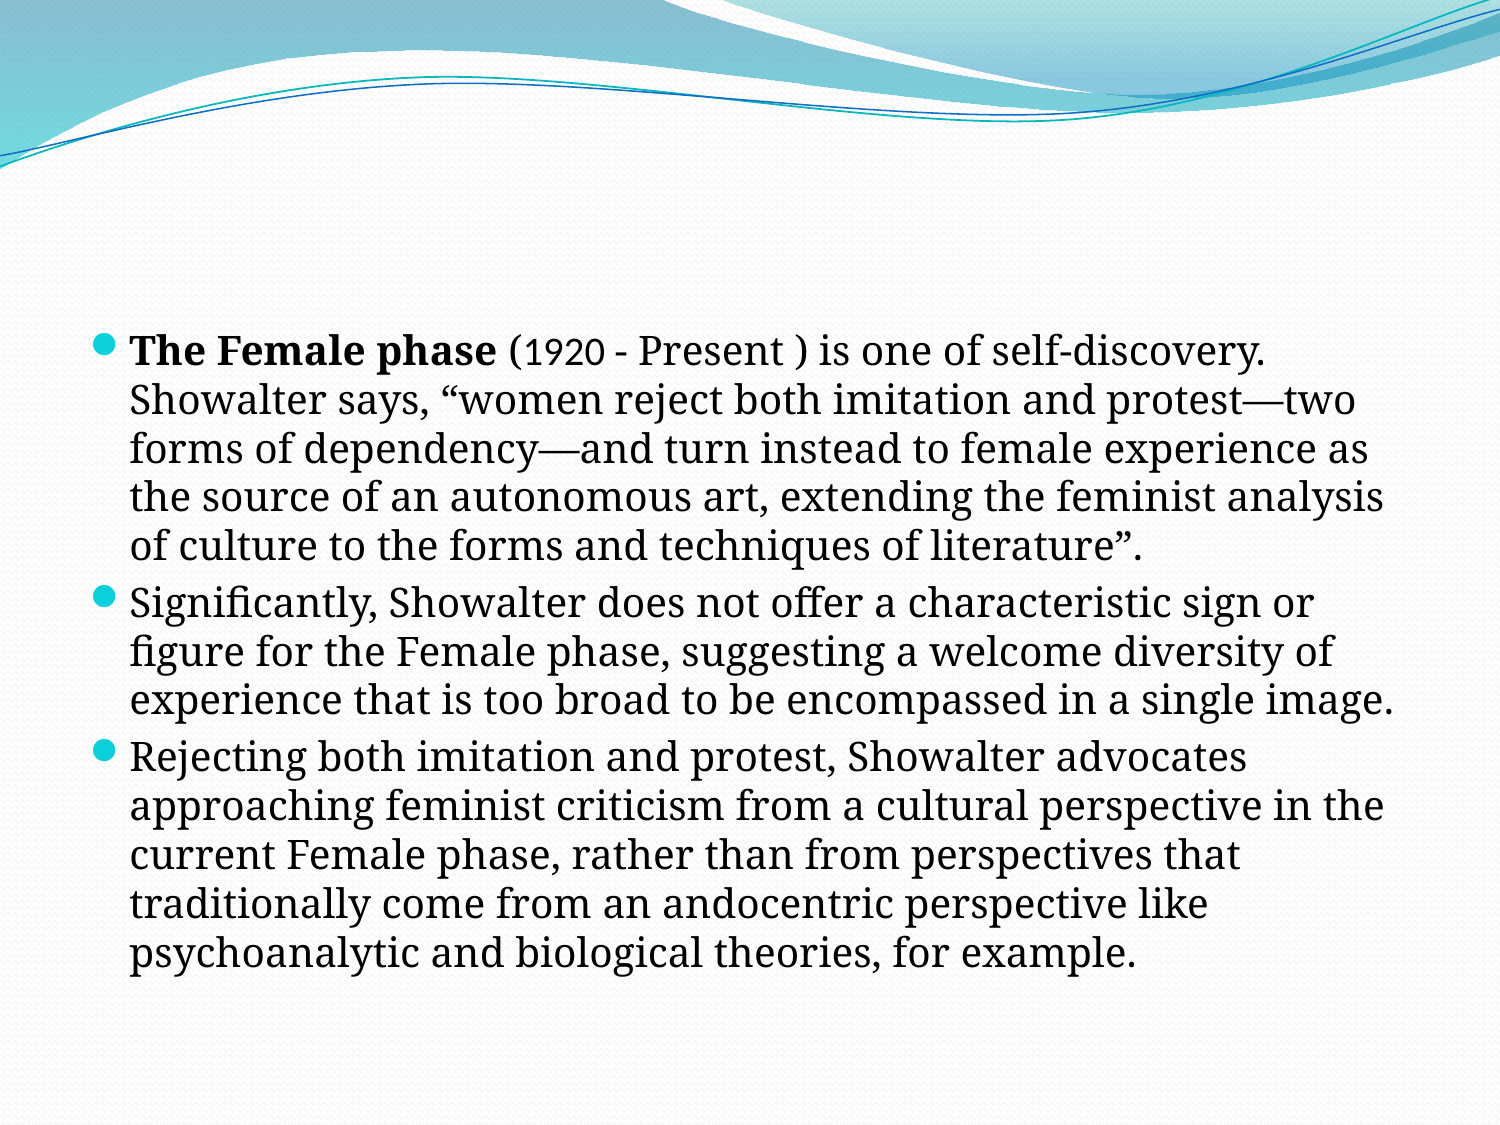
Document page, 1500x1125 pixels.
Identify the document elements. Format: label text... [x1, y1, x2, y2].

list The Female phase (1920 - Present ) is one of self-discovery. Showalter says, “women reject both imitation and protest—two forms of dependency—and turn instead to female experience as the source of an autonomous art, extending the feminist analysis of culture to the forms and techniques of literature”. Significantly, Showalter does not offer a characteristic sign or figure for the Female phase, suggesting a welcome diversity of experience that is too broad to be encompassed in a single image. Rejecting both imitation and protest, Showalter advocates approaching feminist criticism from a cultural perspective in the current Female phase, rather than from perspectives that traditionally come from an andocentric perspective like psychoanalytic and biological theories, for example. [75, 317, 1425, 1038]
